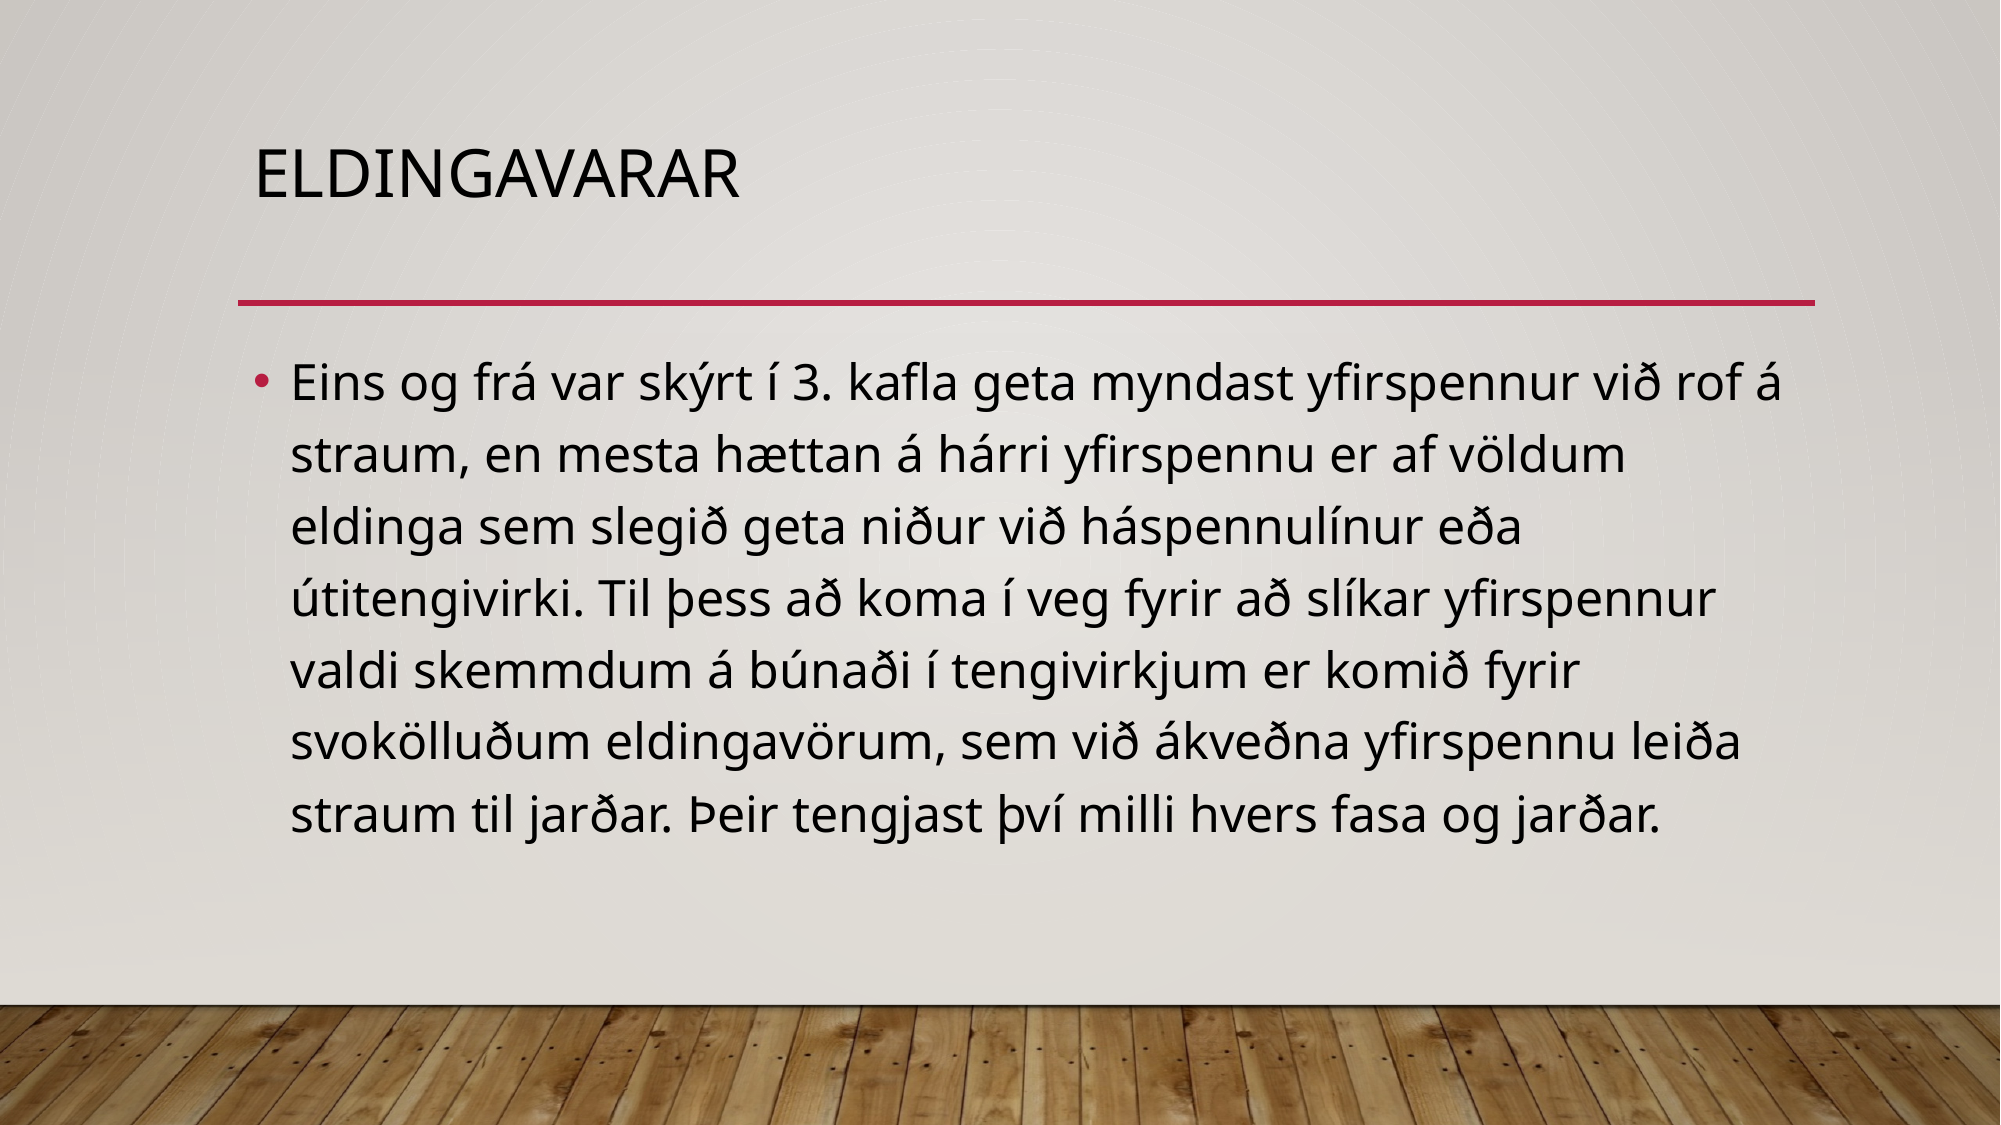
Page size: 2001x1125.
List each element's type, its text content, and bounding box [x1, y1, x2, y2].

title Eldingavarar [238, 131, 1814, 305]
list Eins og frá var skýrt í 3. kafla geta myndast yfirspennur við rof á straum, en mesta hættan á hárri yfirspennu er af völdum eldinga sem slegið geta niður við háspennulínur eða útitengivirki. Til þess að koma í veg fyrir að slíkar yfirspennur valdi skemmdum á búnaði í tengivirkjum er komið fyrir svokölluðum eldingavörum, sem við ákveðna yfirspennu leiða straum til jarðar. Þeir tengjast því milli hvers fasa og jarðar. [238, 330, 1814, 897]
picture [0, 1005, 2000, 1125]
